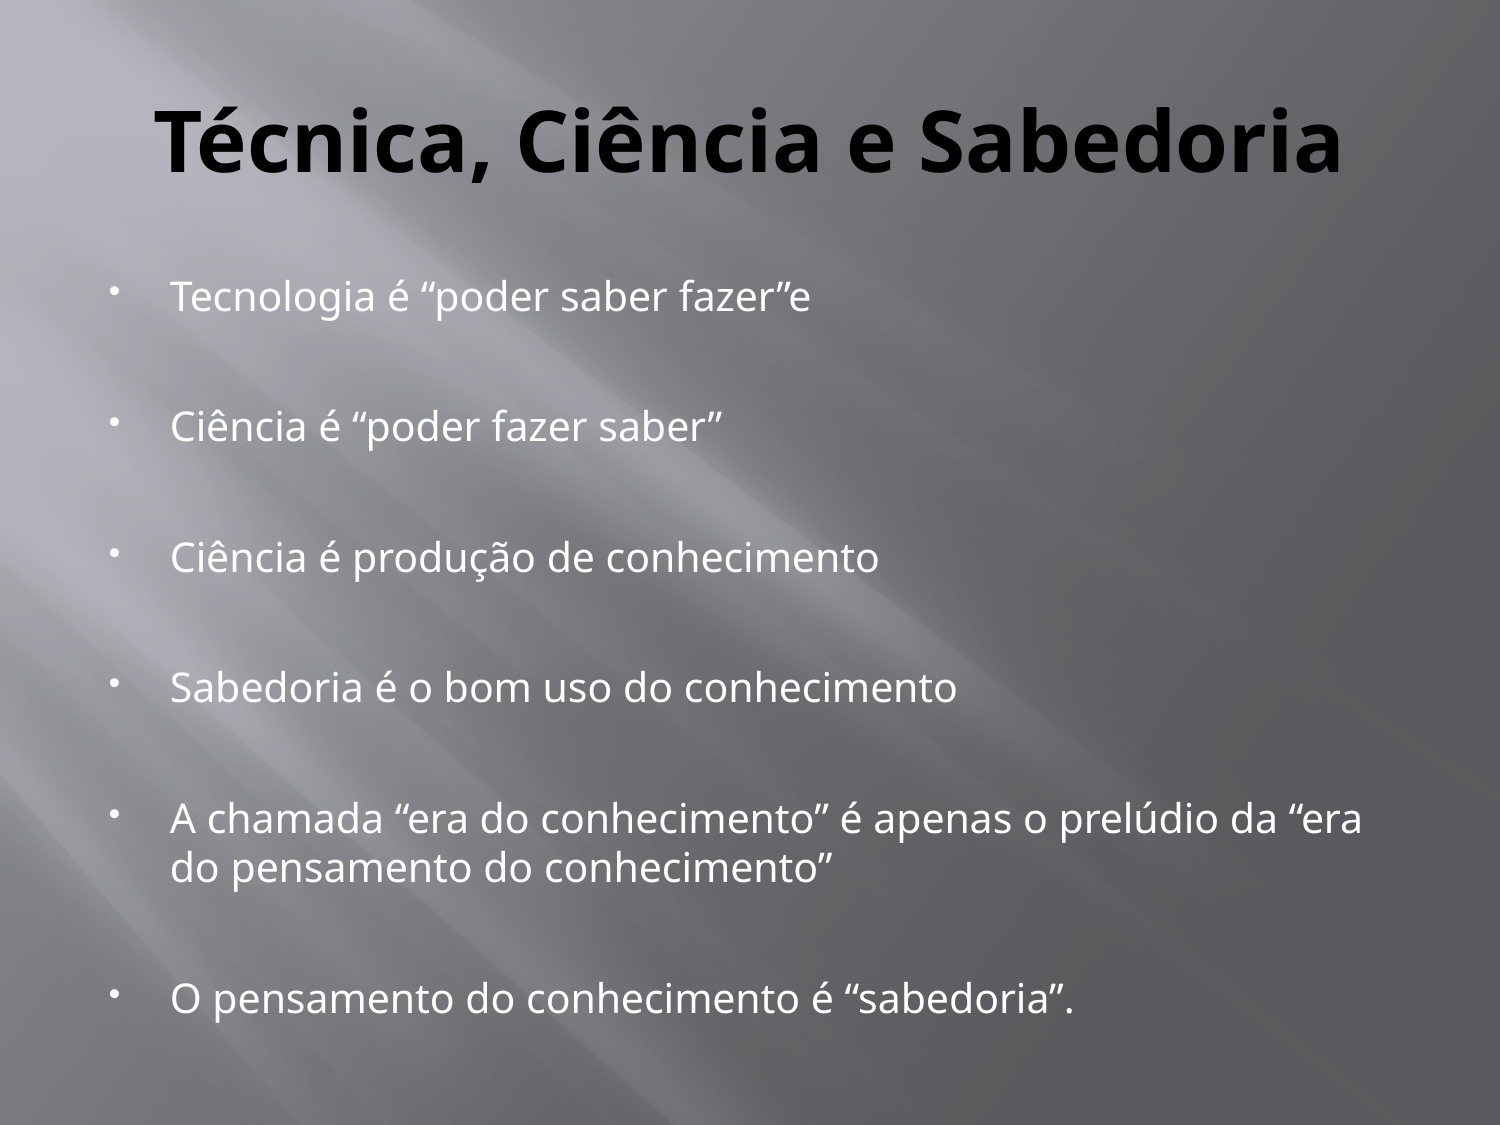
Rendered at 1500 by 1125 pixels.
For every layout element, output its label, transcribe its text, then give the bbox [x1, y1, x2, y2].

title Técnica, Ciência e Sabedoria [75, 45, 1425, 233]
list Tecnologia é “poder saber fazer”e Ciência é “poder fazer saber” Ciência é produção de conhecimento Sabedoria é o bom uso do conhecimento A chamada “era do conhecimento” é apenas o prelúdio da “era do pensamento do conhecimento” O pensamento do conhecimento é “sabedoria”. [74, 262, 1426, 1036]
